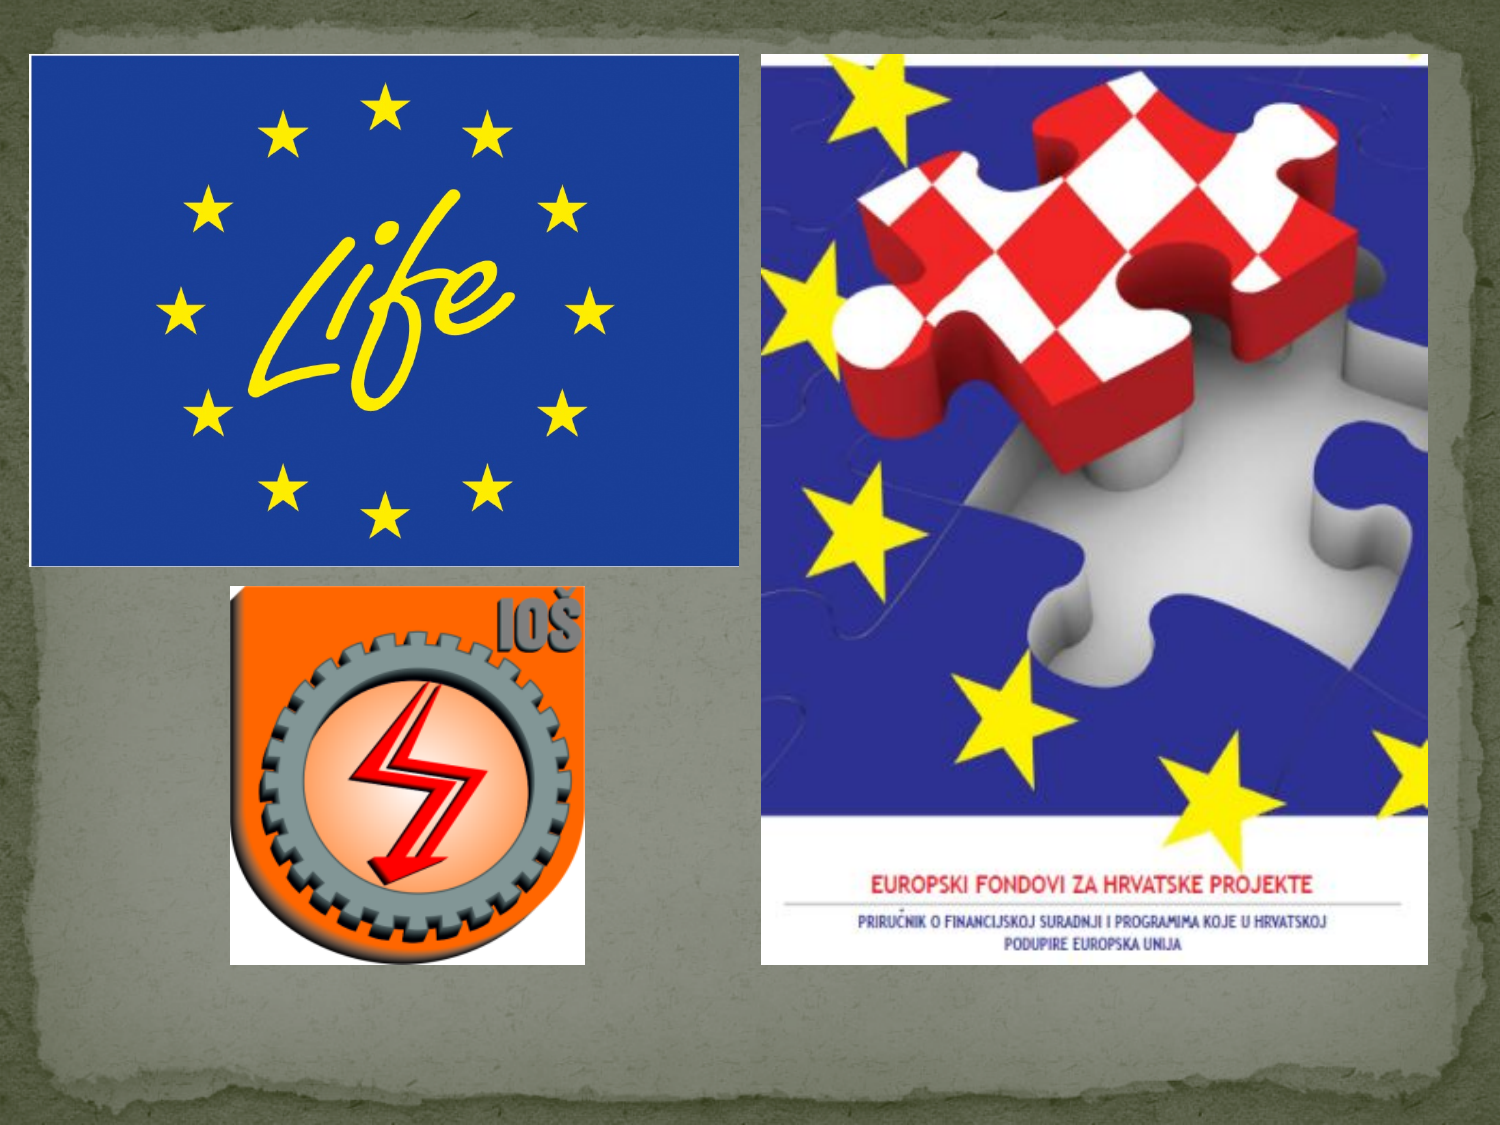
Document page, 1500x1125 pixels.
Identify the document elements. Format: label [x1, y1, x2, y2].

picture [761, 54, 1429, 965]
list [32, 57, 738, 565]
picture [230, 586, 585, 965]
